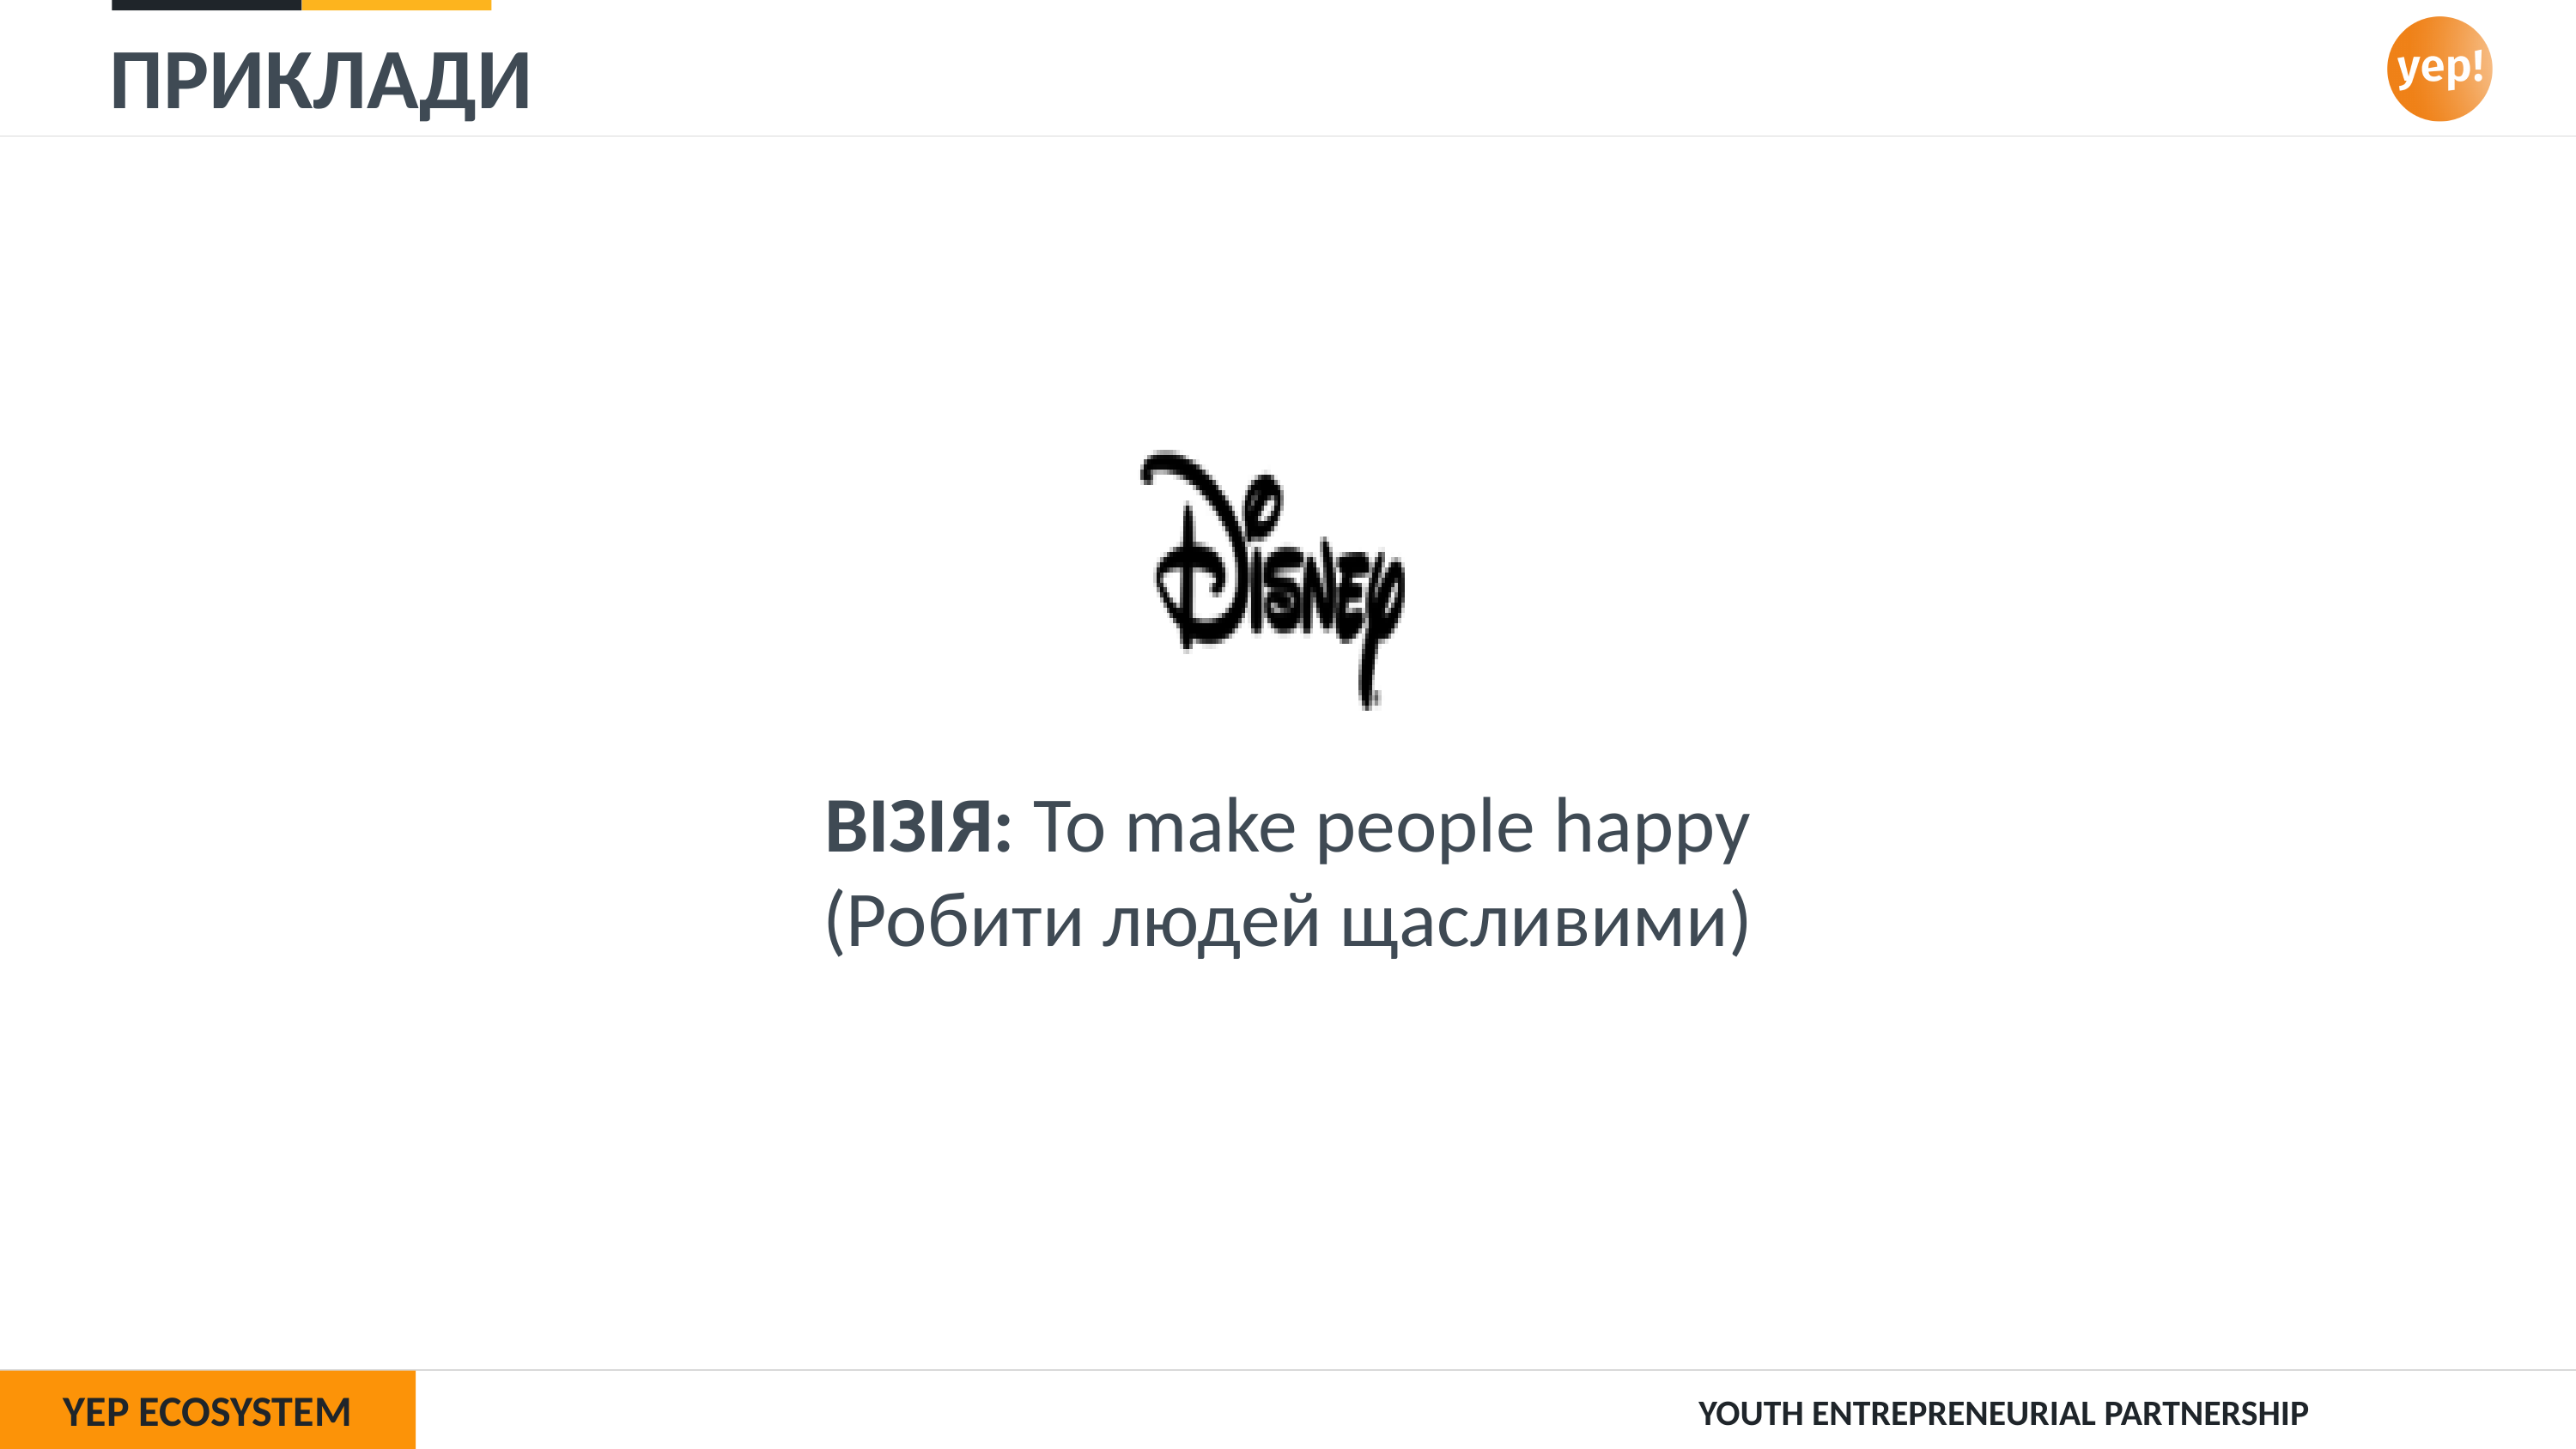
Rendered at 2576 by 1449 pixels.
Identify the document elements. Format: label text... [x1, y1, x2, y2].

picture [1137, 326, 2115, 711]
text_box ВІЗІЯ: To make people happy (Робити людей щасливими) [0, 767, 2576, 969]
picture [2383, 16, 2497, 126]
text_box ПРИКЛАДИ [96, 15, 891, 132]
